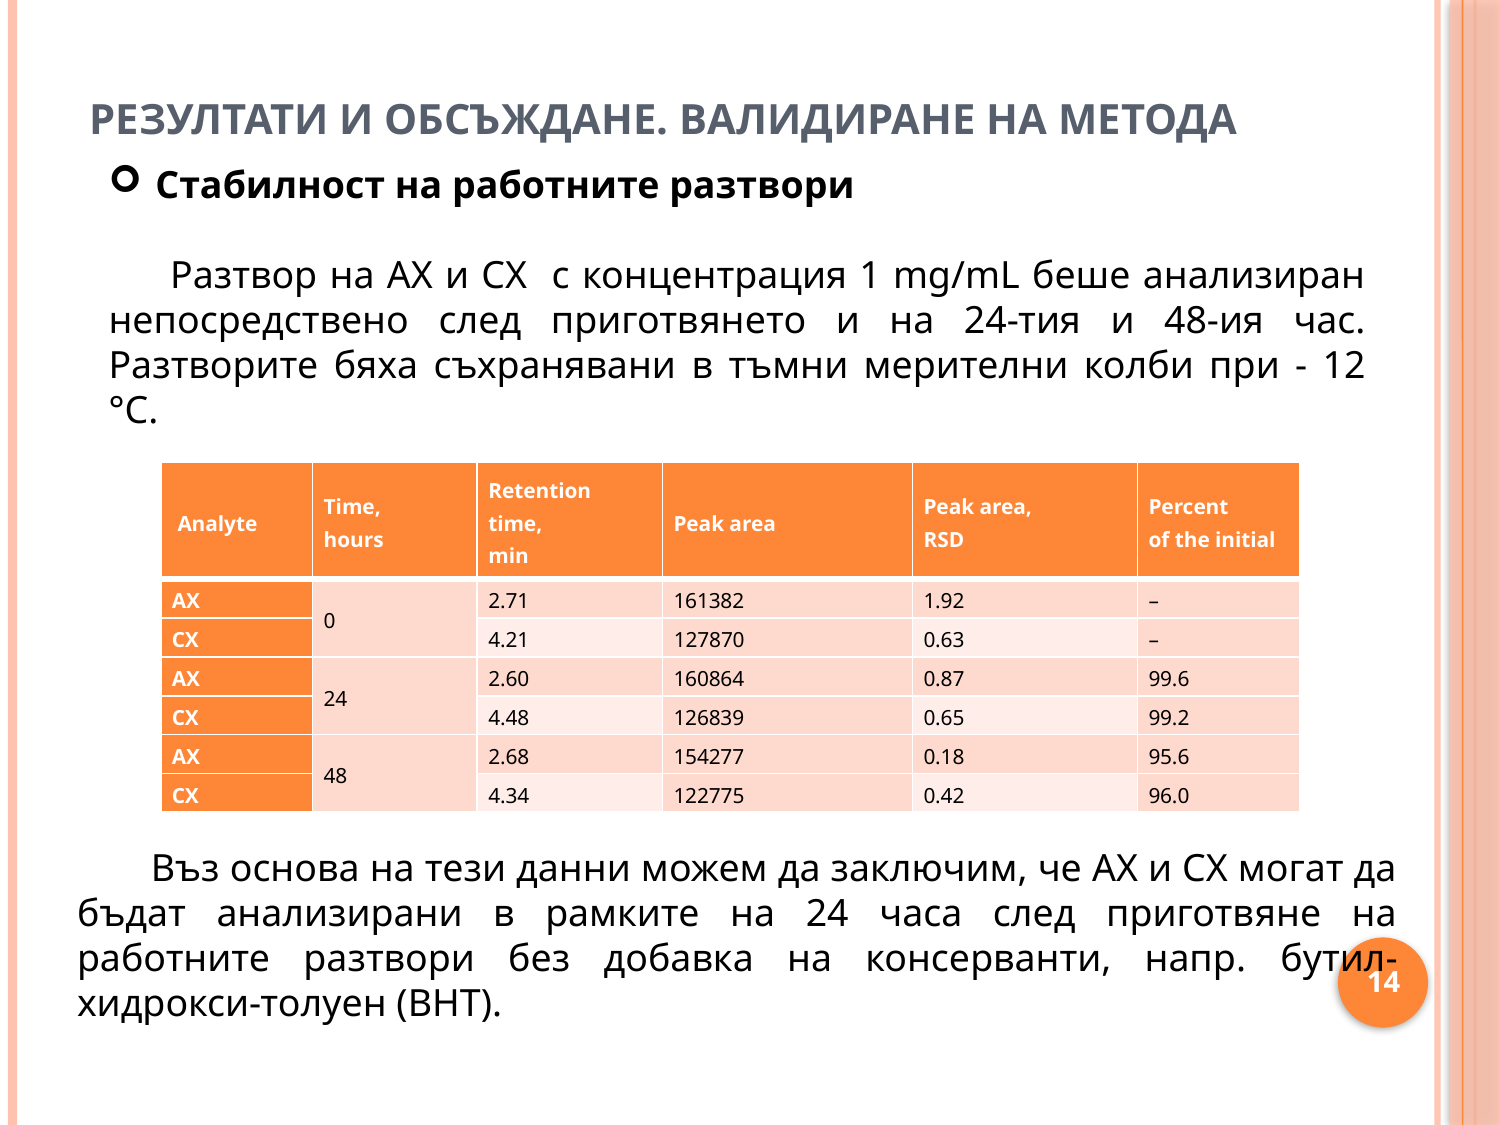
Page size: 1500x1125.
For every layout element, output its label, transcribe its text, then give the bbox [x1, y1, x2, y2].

table_cell CX [162, 697, 312, 734]
table_cell 2.68 [478, 735, 662, 773]
table_cell 161382 [663, 582, 912, 617]
table_cell 0.63 [913, 619, 1137, 656]
table_cell 127870 [663, 619, 912, 656]
table_cell AX [162, 582, 312, 617]
table_header Peak area, RSD [913, 463, 1137, 576]
table_cell 99.6 [1138, 658, 1299, 695]
title Резултати и обсъждане. Валидиране на метода [75, 12, 1438, 150]
table_cell 96.0 [1138, 774, 1299, 811]
table_cell 4.34 [478, 774, 662, 811]
table_cell AX [162, 658, 312, 695]
table_cell 0.42 [913, 774, 1137, 811]
table_cell – [1138, 582, 1299, 617]
table_cell 2.60 [478, 658, 662, 695]
table_cell 122775 [663, 774, 912, 811]
table_cell 160864 [663, 658, 912, 695]
table_cell CX [162, 774, 312, 811]
table_header Percent of the initial [1138, 463, 1299, 576]
table_header Time, hours [313, 463, 476, 576]
table_cell 1.92 [913, 582, 1137, 617]
table_cell 126839 [663, 697, 912, 734]
table_cell 24 [313, 658, 476, 734]
table_cell 4.21 [478, 619, 662, 656]
table_cell 0 [313, 582, 476, 656]
slide_number 14 [1413, 940, 1434, 1026]
table_cell – [1138, 619, 1299, 656]
table_cell AX [162, 735, 312, 773]
table_cell 99.2 [1138, 697, 1299, 734]
text_box Стабилност на работните разтвори Разтвор на AX и CX с концентрация 1 mg/mL беше анализиран непосредствено след приготвянето и на 24-тия и 48-ия час. Разтворите бяха съхранявани в тъмни мерителни колби при - 12 °С. [93, 153, 1382, 439]
table_cell 95.6 [1138, 735, 1299, 773]
table_cell 0.65 [913, 697, 1137, 734]
table_cell 154277 [663, 735, 912, 773]
table_cell 2.71 [478, 582, 662, 617]
table_cell 4.48 [478, 697, 662, 734]
table_header Peak area [663, 463, 912, 576]
table_cell CX [162, 619, 312, 656]
text_box Въз основа на тези данни можем да заключим, че AX и CX могат да бъдат анализирани в рамките на 24 часа след приготвяне на работните разтвори без добавка на консерванти, напр. бутил-хидрокси-толуен (ВНТ). [62, 836, 1413, 1031]
table_cell 0.18 [913, 735, 1137, 773]
table_header Retention time, min [478, 463, 662, 576]
table_cell 48 [313, 735, 476, 811]
table_header Analyte [162, 463, 312, 576]
table_cell 0.87 [913, 658, 1137, 695]
